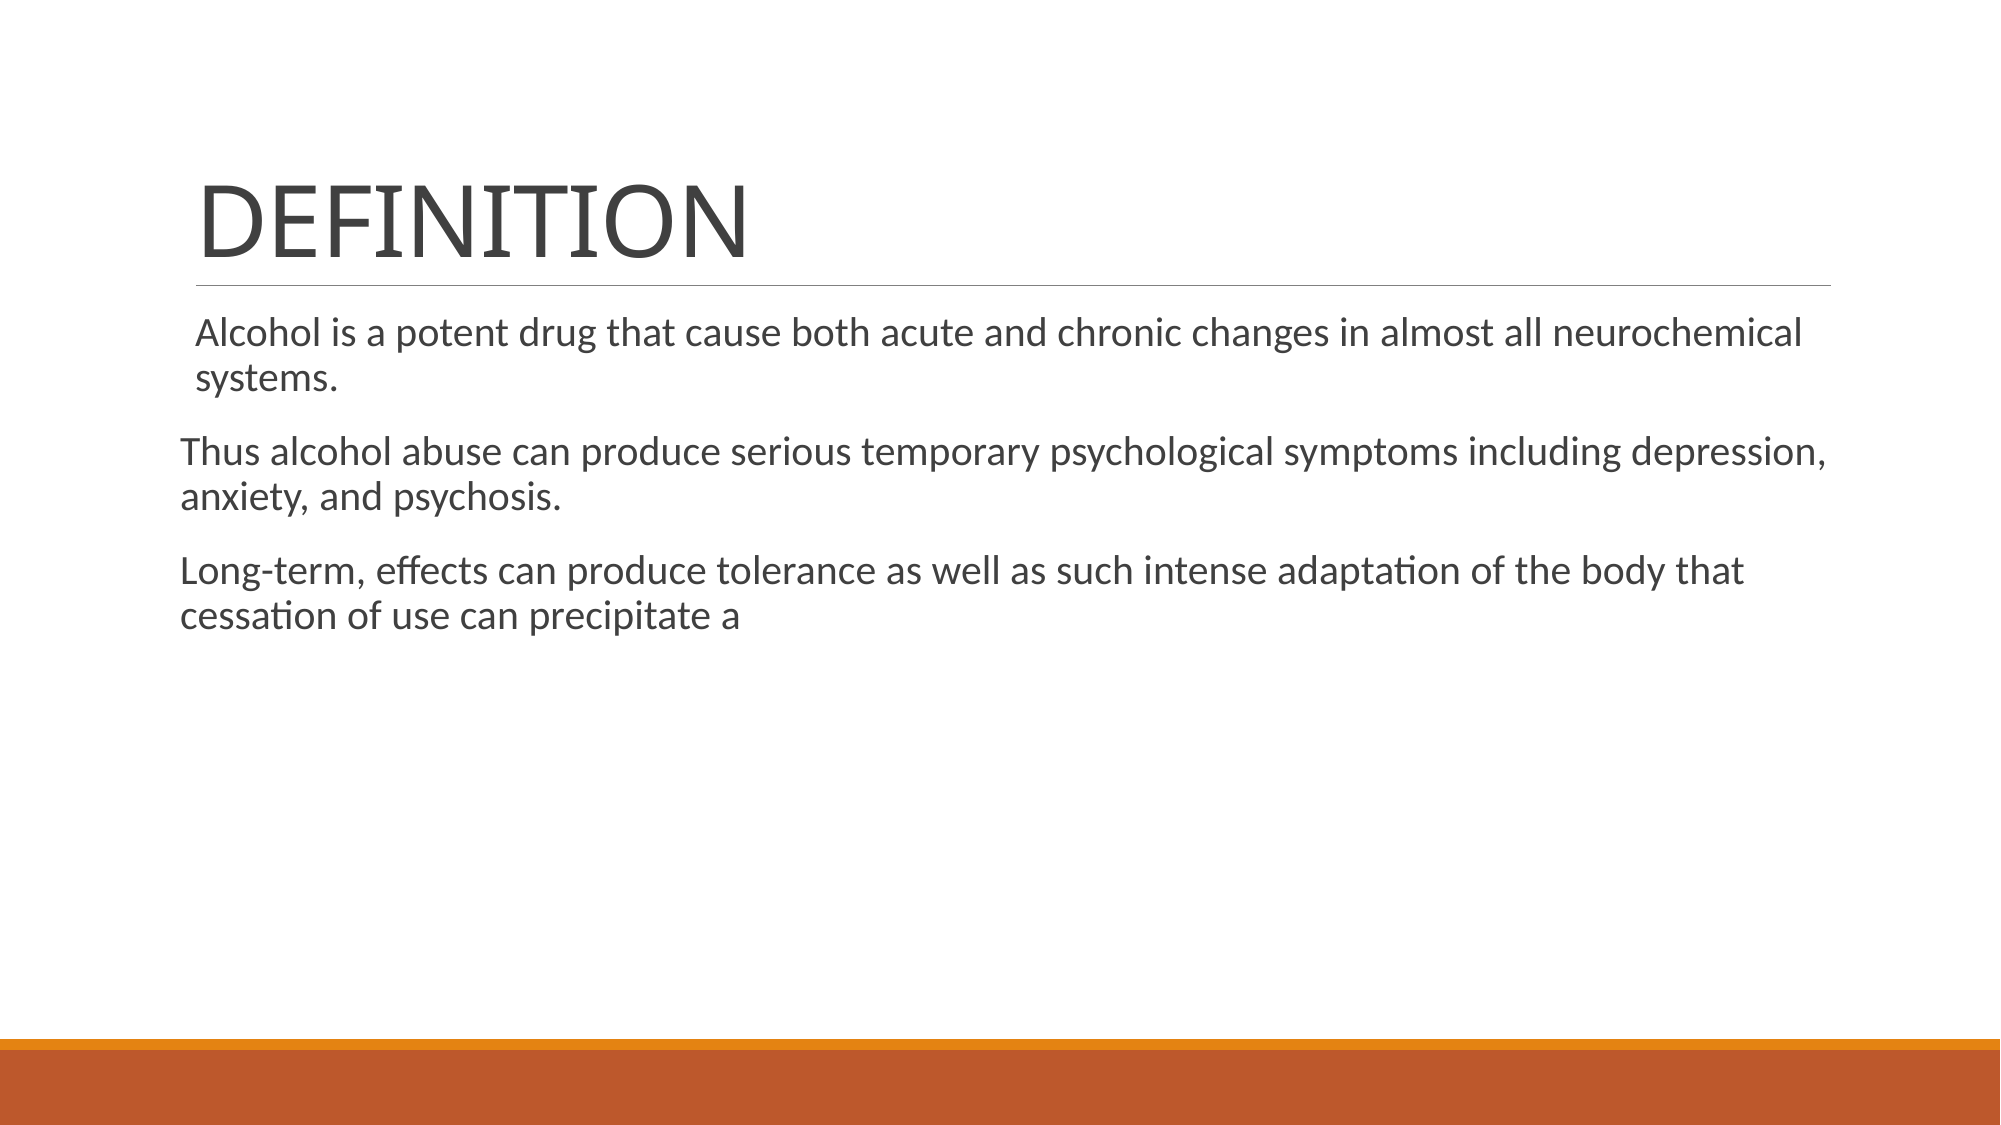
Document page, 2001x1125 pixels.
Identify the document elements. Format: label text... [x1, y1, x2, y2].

title DEFINITION [180, 47, 1830, 285]
list Alcohol is a potent drug that cause both acute and chronic changes in almost all neurochemical systems. Thus alcohol abuse can produce serious temporary psychological symptoms including depression, anxiety, and psychosis. Long-term, effects can produce tolerance as well as such intense adaptation of the body that cessation of use can precipitate a [180, 302, 1830, 963]
